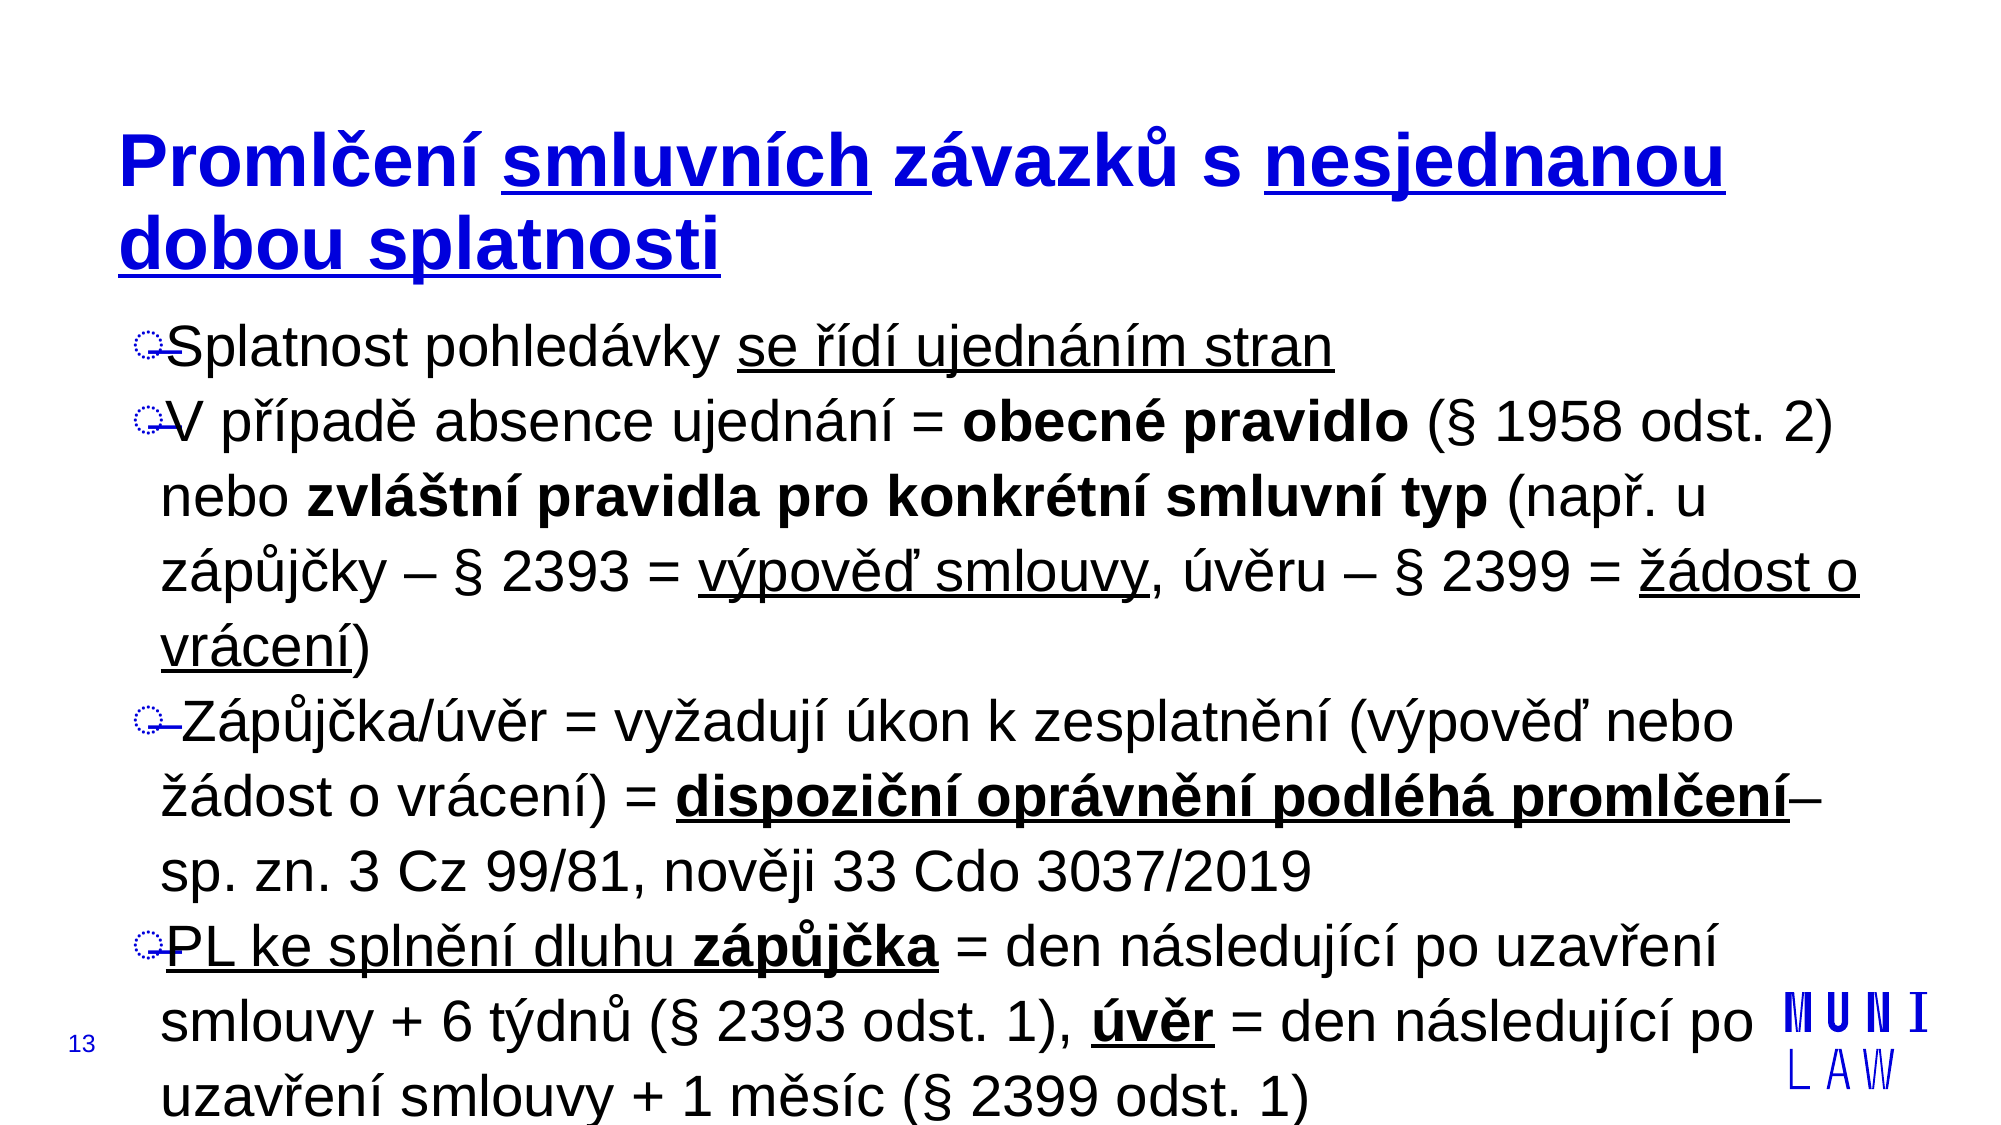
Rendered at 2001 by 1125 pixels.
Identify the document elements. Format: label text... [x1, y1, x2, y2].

title Promlčení smluvních závazků s nesjednanou dobou splatnosti [118, 118, 1883, 193]
list Splatnost pohledávky se řídí ujednáním stran V případě absence ujednání = obecné pravidlo (§ 1958 odst. 2) nebo zvláštní pravidla pro konkrétní smluvní typ (např. u zápůjčky – § 2393 = výpověď smlouvy, úvěru – § 2399 = žádost o vrácení) Zápůjčka/úvěr = vyžadují úkon k zesplatnění (výpověď nebo žádost o vrácení) = dispoziční oprávnění podléhá promlčení– sp. zn. 3 Cz 99/81, nověji 33 Cdo 3037/2019 PL ke splnění dluhu zápůjčka = den následující po uzavření smlouvy + 6 týdnů (§ 2393 odst. 1), úvěr = den následující po uzavření smlouvy + 1 měsíc (§ 2399 odst. 1) [119, 302, 1884, 982]
slide_number 13 [67, 1021, 110, 1063]
